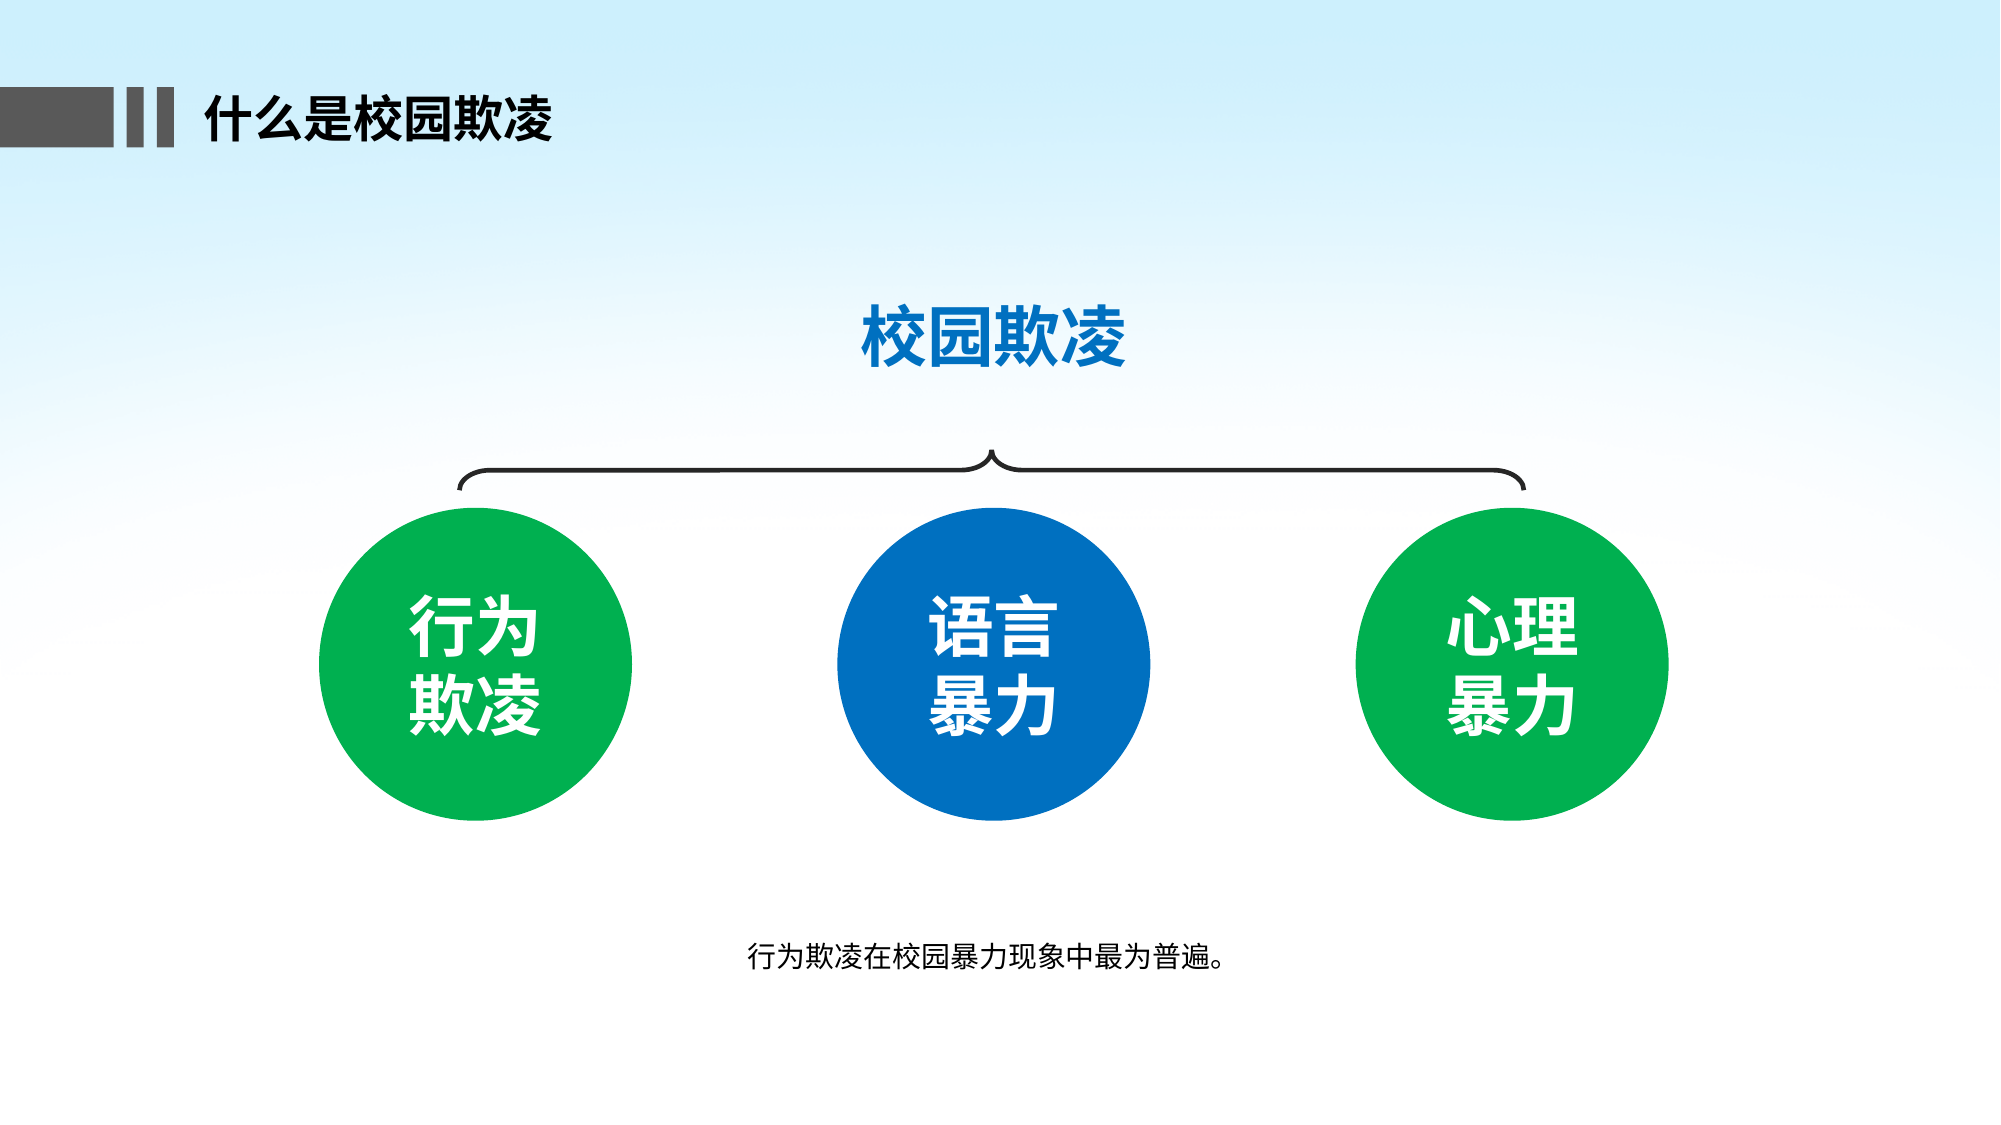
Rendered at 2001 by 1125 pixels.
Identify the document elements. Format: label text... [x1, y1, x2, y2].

text_box [126, 86, 145, 148]
text_box [0, 86, 115, 148]
text_box 行为欺凌在校园暴力现象中最为普遍。 [566, 829, 1422, 981]
text_box [458, 450, 1525, 491]
text_box 校园欺凌 [823, 287, 1165, 382]
text_box 语言暴力 [836, 506, 1152, 822]
text_box [156, 86, 175, 148]
text_box 心理暴力 [1354, 506, 1670, 822]
text_box 什么是校园欺凌 [188, 79, 569, 155]
text_box 行为欺凌 [317, 506, 634, 822]
